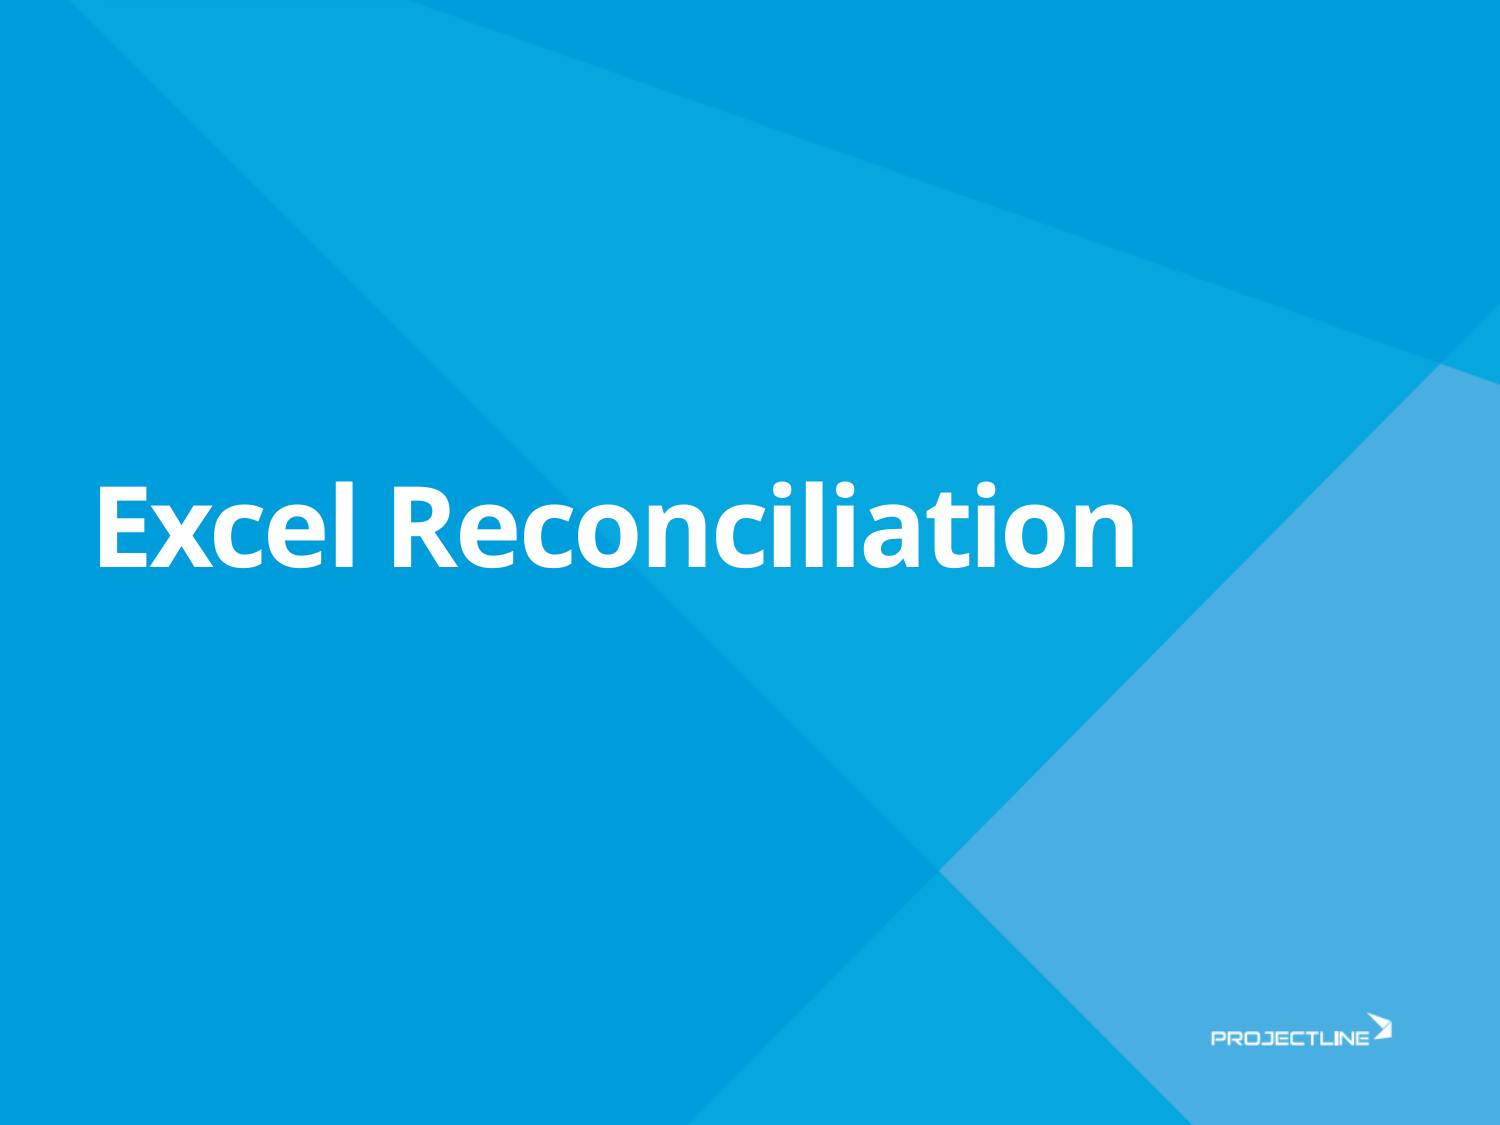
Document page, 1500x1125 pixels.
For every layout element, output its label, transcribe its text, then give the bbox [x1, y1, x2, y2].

title Excel Reconciliation [75, 428, 1425, 617]
